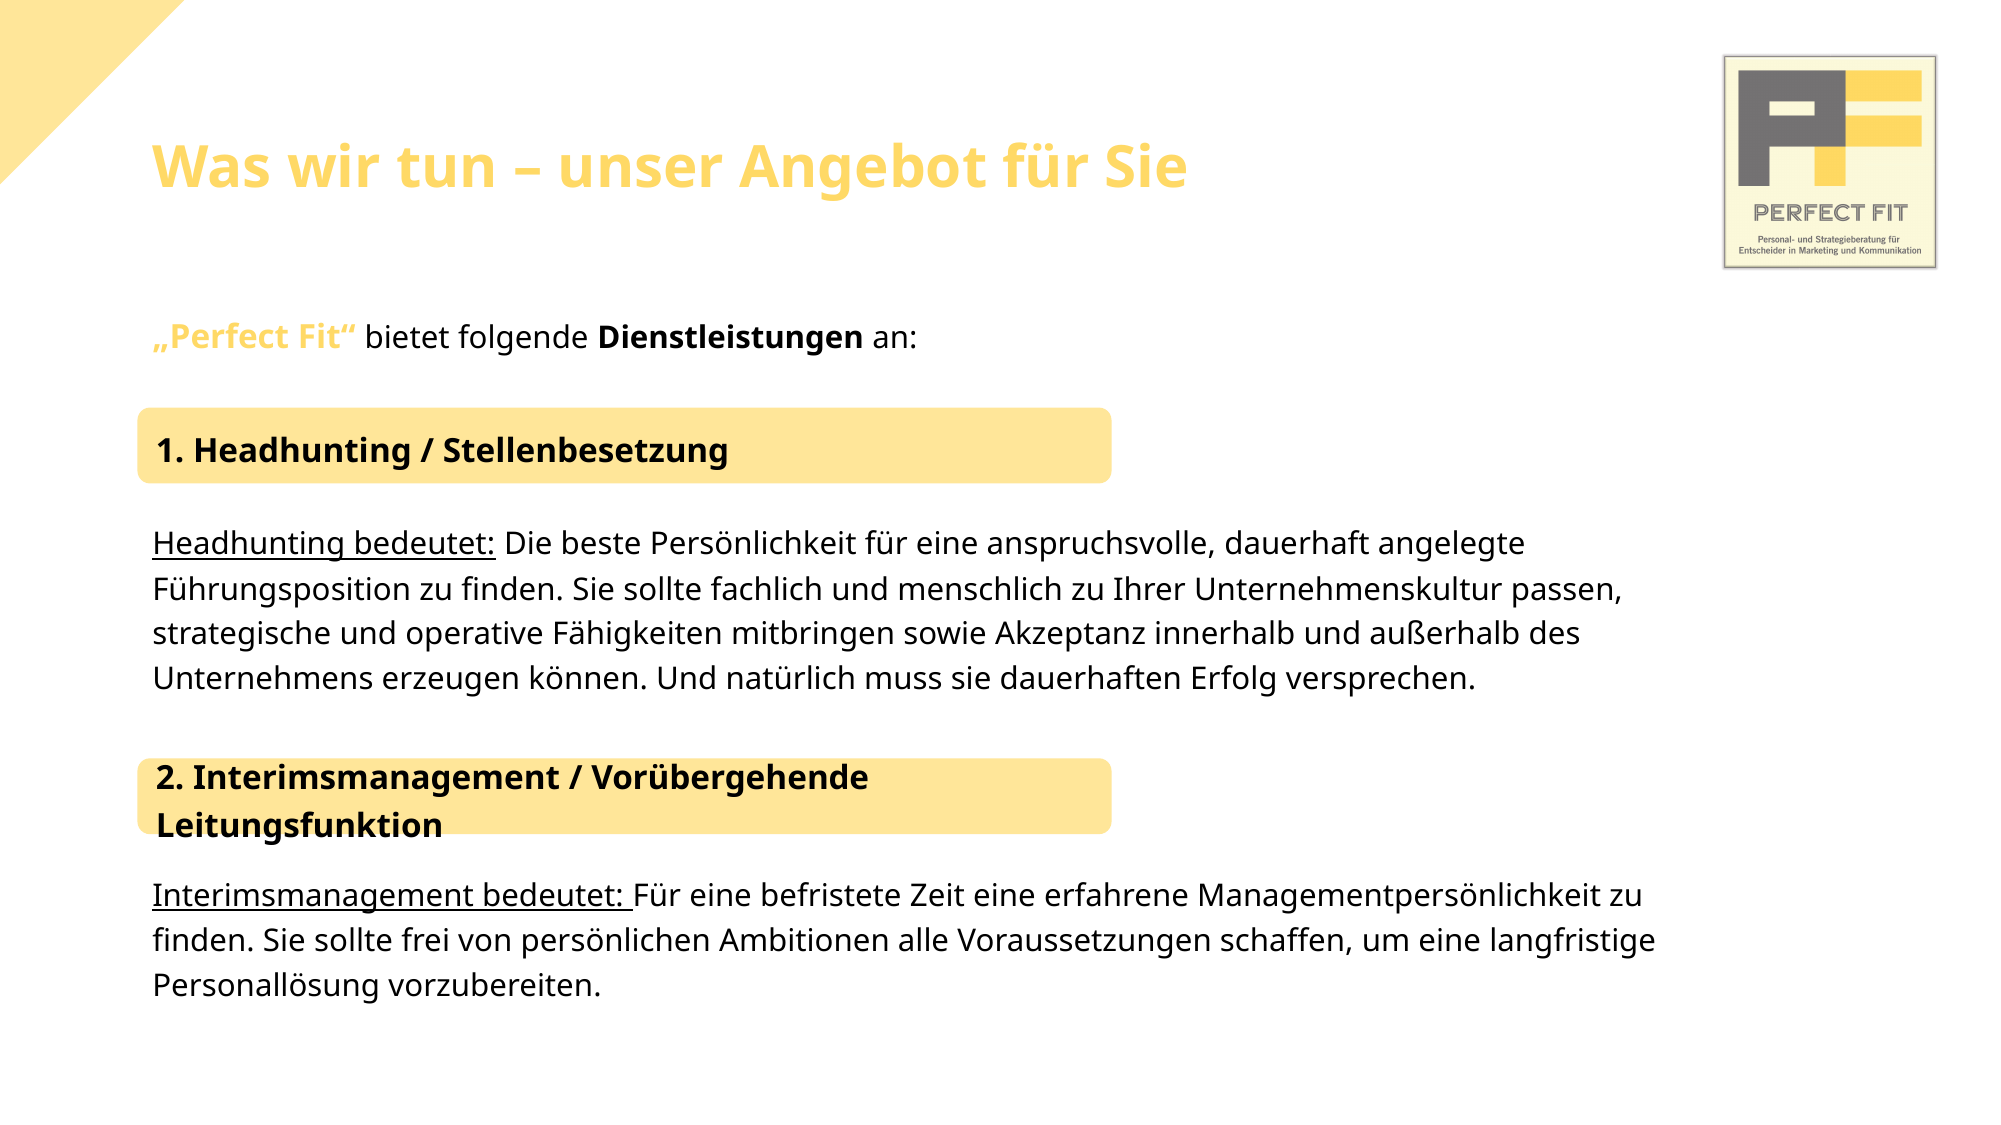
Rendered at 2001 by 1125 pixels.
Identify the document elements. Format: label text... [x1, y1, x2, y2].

picture [1721, 53, 1939, 271]
title Was wir tun – unser Angebot für Sie [137, 59, 1863, 278]
text_box Interimsmanagement bedeutet: Für eine befristete Zeit eine erfahrene Managementpersönlichkeit zu finden. Sie sollte frei von persönlichen Ambitionen alle Voraussetzungen schaffen, um eine langfristige Personallösung vorzubereiten. [137, 860, 1708, 1010]
list „Perfect Fit“ bietet folgende Dienstleistungen an: [137, 299, 1863, 376]
text_box 1. Headhunting / Stellenbesetzung [136, 406, 1113, 485]
text_box Headhunting bedeutet: Die beste Persönlichkeit für eine anspruchsvolle, dauerhaft angelegte Führungsposition zu finden. Sie sollte fachlich und menschlich zu Ihrer Unternehmenskultur passen, strategische und operative Fähigkeiten mitbringen sowie Akzeptanz innerhalb und außerhalb des Unternehmens erzeugen können. Und natürlich muss sie dauerhaften Erfolg versprechen. [137, 508, 1739, 704]
text_box 2. Interimsmanagement / Vorübergehende Leitungsfunktion [136, 757, 1113, 836]
text_box [0, 0, 186, 186]
